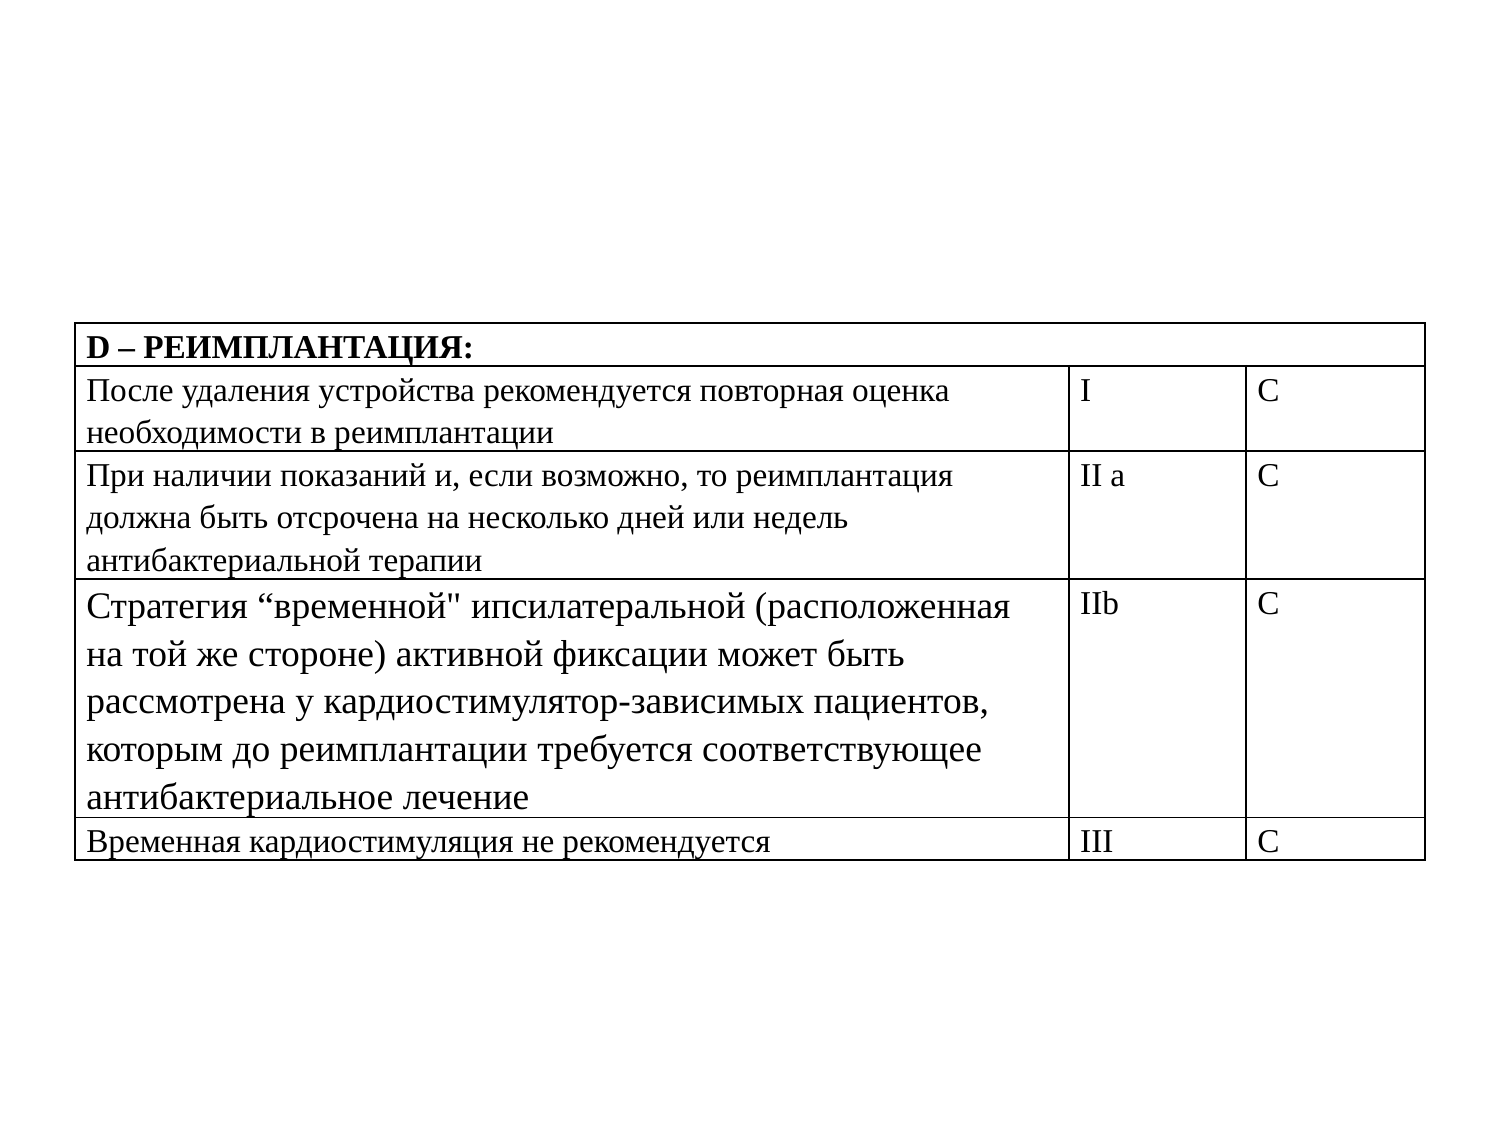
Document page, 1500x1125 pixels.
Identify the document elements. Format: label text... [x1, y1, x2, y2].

table_cell Временная кардиостимуляция не рекомендуется [76, 818, 1068, 859]
table_cell III [1070, 818, 1245, 859]
table_cell С [1247, 818, 1424, 859]
table_cell При наличии показаний и, если возможно, то реимплантация должна быть отсрочена на несколько дней или недель антибактериальной терапии [76, 452, 1068, 578]
table_cell I [1070, 367, 1245, 450]
table_cell После удаления устройства рекомендуется повторная оценка необходимости в реимплантации [76, 367, 1068, 450]
table_cell IIb [1070, 580, 1245, 817]
table_cell Стратегия “временной" ипсилатеральной (расположенная на той же стороне) активной фиксации может быть рассмотрена у кардиостимулятор-зависимых пациентов, которым до реимплантации требуется соответствующее антибактериальное лечение [76, 580, 1068, 817]
table_header D – РЕИМПЛАНТАЦИЯ: [76, 324, 1424, 365]
table_cell С [1247, 452, 1424, 578]
table_cell С [1247, 367, 1424, 450]
table_cell II a [1070, 452, 1245, 578]
table_cell C [1247, 580, 1424, 817]
